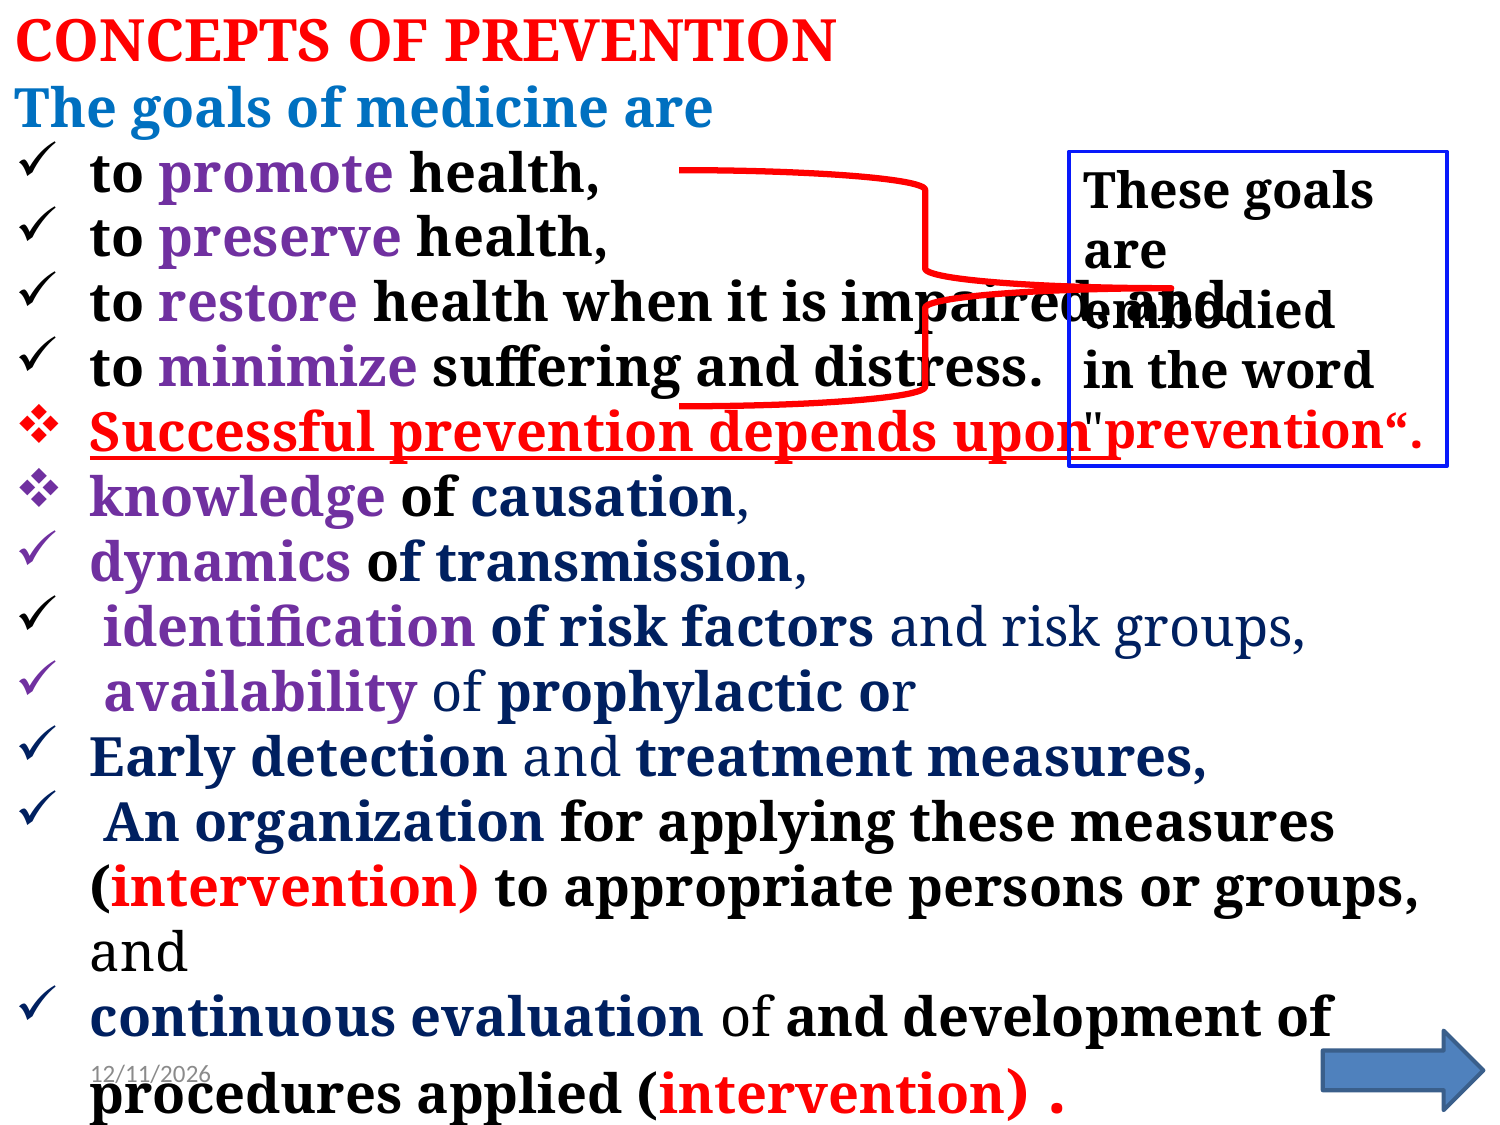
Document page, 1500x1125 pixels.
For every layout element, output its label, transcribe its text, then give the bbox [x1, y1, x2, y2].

slide_number 9 [1074, 1042, 1425, 1103]
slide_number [75, 1042, 425, 1103]
text_box [679, 169, 1173, 408]
text_box CONCEPTS OF PREVENTION The goals of medicine are to promote health, to preserve health, to restore health when it is impaired, and to minimize suffering and distress. Successful prevention depends upon knowledge of causation, dynamics of transmission, identification of risk factors and risk groups, availability of prophylactic or Early detection and treatment measures, An organization for applying these measures (intervention) to appropriate persons or groups, and continuous evaluation of and development of procedures applied (intervention) . [0, 0, 1500, 1125]
text_box [1425, 1028, 1486, 1113]
text_box These goals are embodied in the word "prevention“. [1068, 151, 1447, 467]
